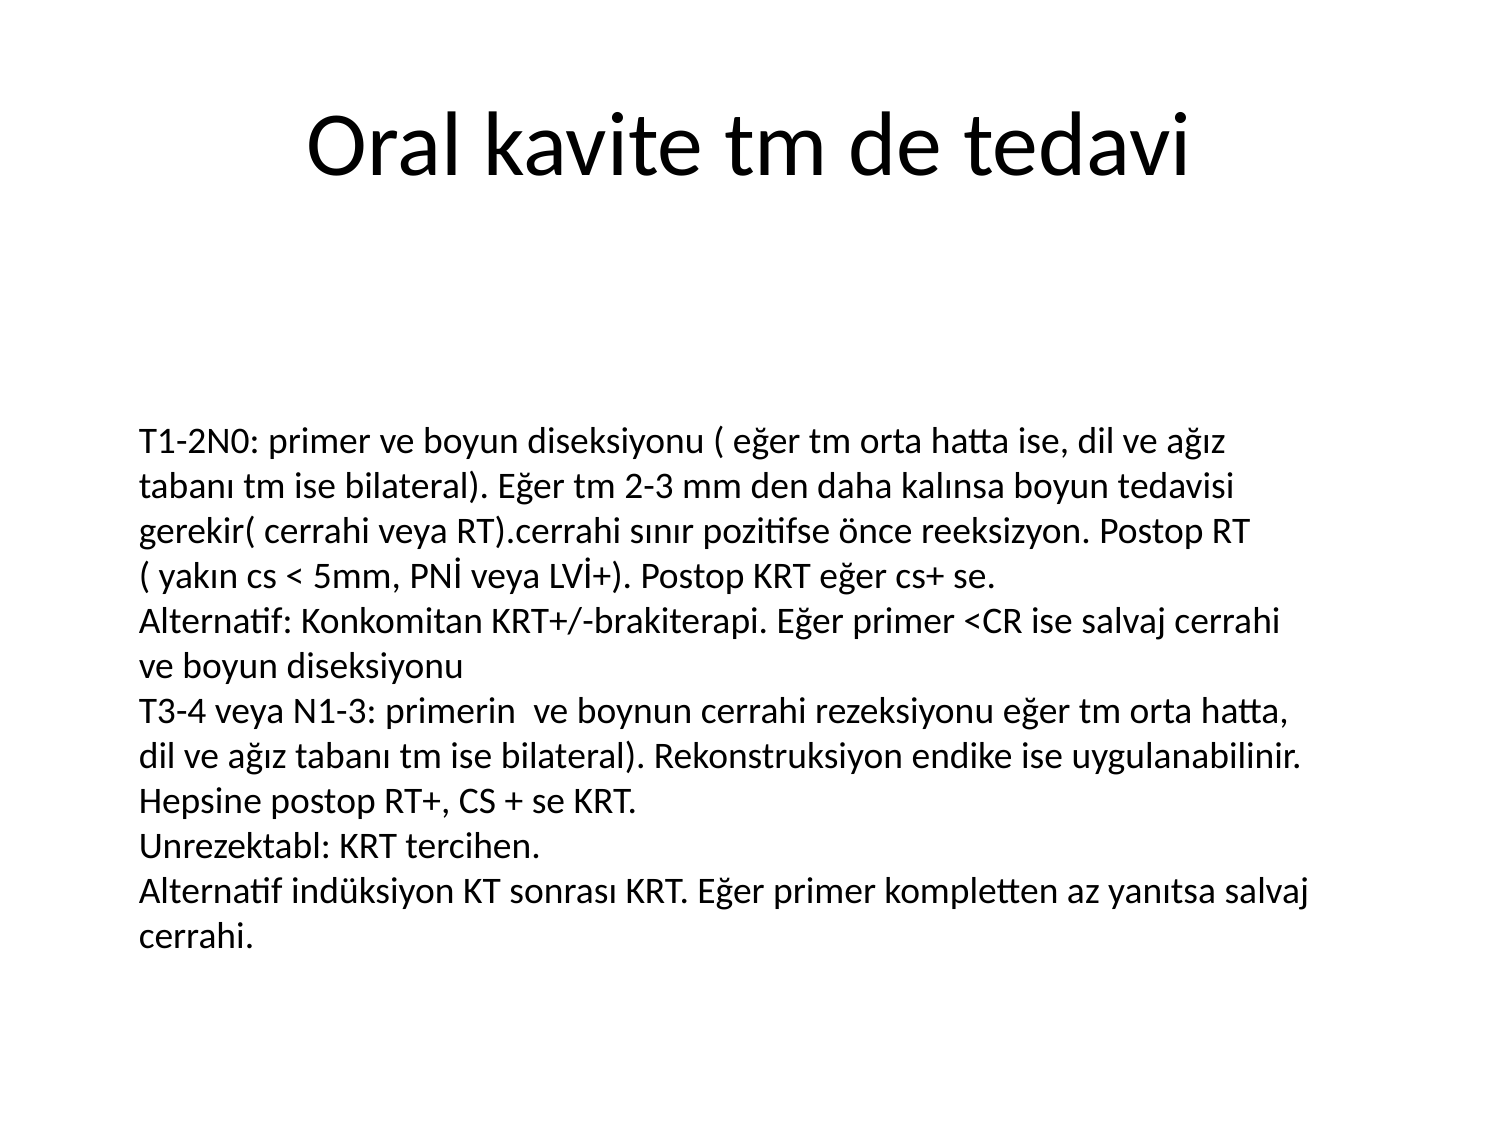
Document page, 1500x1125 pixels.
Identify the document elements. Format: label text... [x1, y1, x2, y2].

title Oral kavite tm de tedavi [75, 45, 1425, 233]
text_box T1-2N0: primer ve boyun diseksiyonu ( eğer tm orta hatta ise, dil ve ağız tabanı tm ise bilateral). Eğer tm 2-3 mm den daha kalınsa boyun tedavisi gerekir( cerrahi veya RT).cerrahi sınır pozitifse önce reeksizyon. Postop RT ( yakın cs < 5mm, PNİ veya LVİ+). Postop KRT eğer cs+ se. Alternatif: Konkomitan KRT+/-brakiterapi. Eğer primer <CR ise salvaj cerrahi ve boyun diseksiyonu T3-4 veya N1-3: primerin ve boynun cerrahi rezeksiyonu eğer tm orta hatta, dil ve ağız tabanı tm ise bilateral). Rekonstruksiyon endike ise uygulanabilinir. Hepsine postop RT+, CS + se KRT. Unrezektabl: KRT tercihen. Alternatif indüksiyon KT sonrası KRT. Eğer primer kompletten az yanıtsa salvaj cerrahi. [123, 408, 1329, 964]
